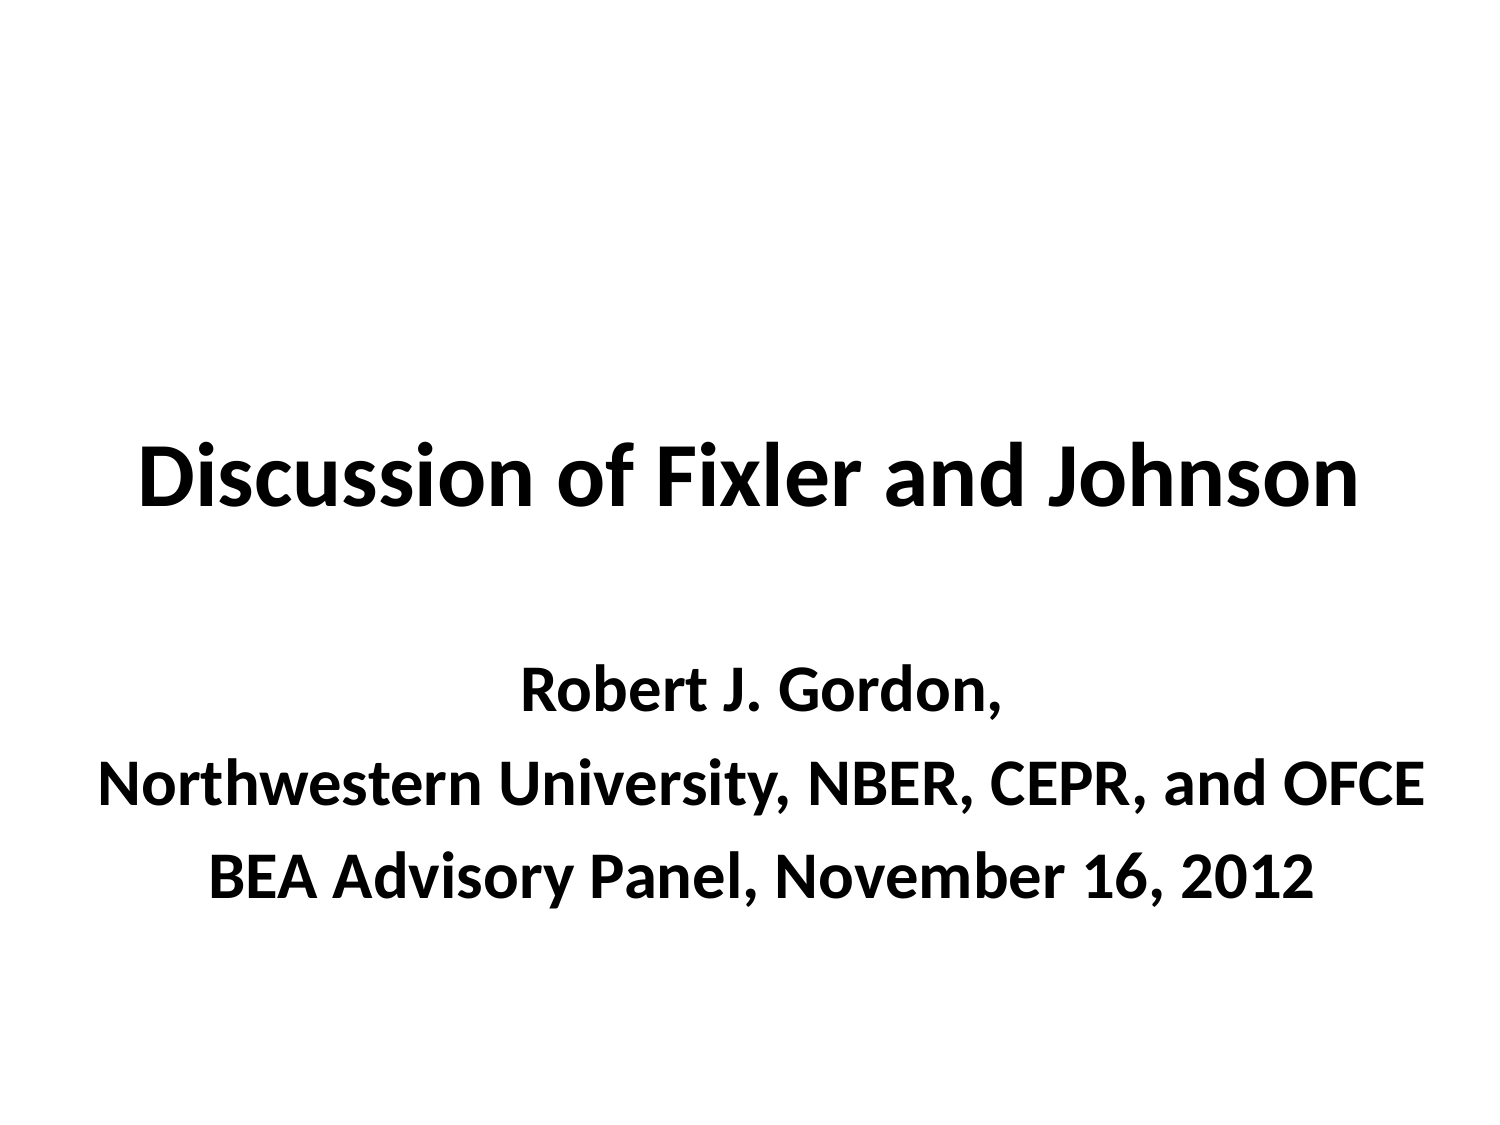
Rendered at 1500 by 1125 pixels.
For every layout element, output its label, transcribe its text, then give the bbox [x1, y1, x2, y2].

title Discussion of Fixler and Johnson [112, 349, 1388, 591]
subtitle Robert J. Gordon, Northwestern University, NBER, CEPR, and OFCE BEA Advisory Panel, November 16, 2012 [24, 637, 1500, 1125]
